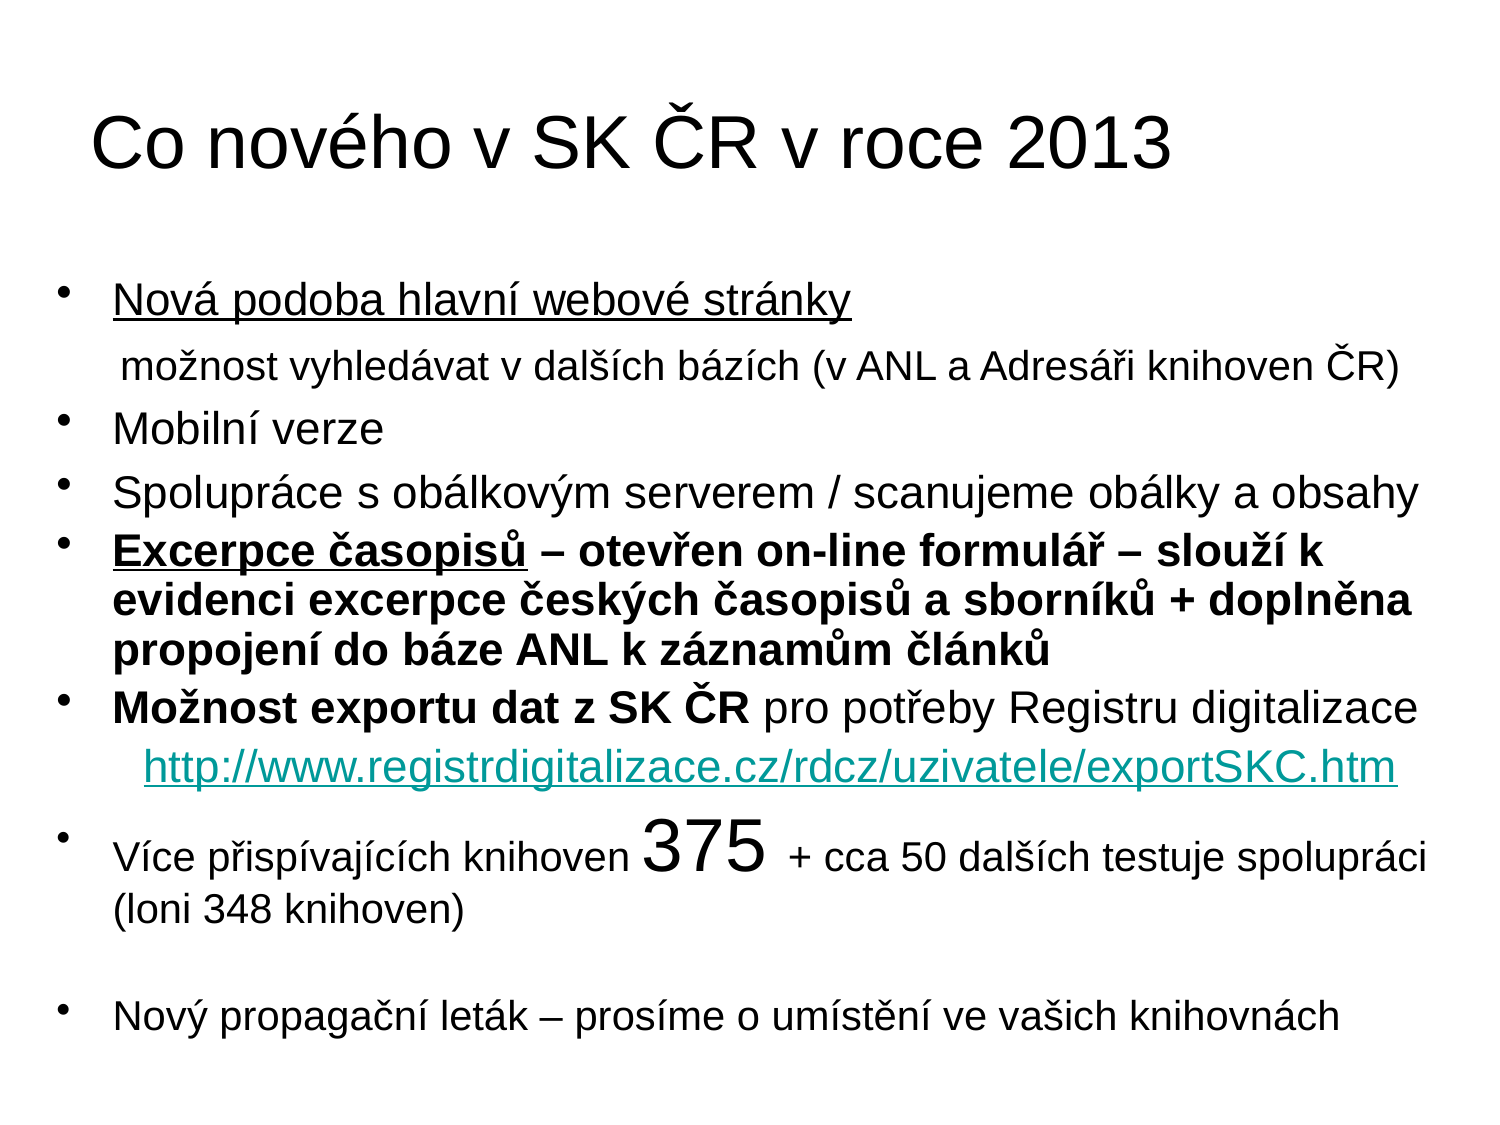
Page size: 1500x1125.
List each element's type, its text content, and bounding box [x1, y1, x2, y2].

title Co nového v SK ČR v roce 2013 [75, 45, 1425, 233]
list Nová podoba hlavní webové stránky možnost vyhledávat v dalších bázích (v ANL a Adresáři knihoven ČR) Mobilní verze Spolupráce s obálkovým serverem / scanujeme obálky a obsahy Excerpce časopisů – otevřen on-line formulář – slouží k evidenci excerpce českých časopisů a sborníků + doplněna propojení do báze ANL k záznamům článků Možnost exportu dat z SK ČR pro potřeby Registru digitalizace http://www.registrdigitalizace.cz/rdcz/uzivatele/exportSKC.htm Více přispívajících knihoven 375 + cca 50 dalších testuje spolupráci (loni 348 knihoven) Nový propagační leták – prosíme o umístění ve vašich knihovnách [41, 262, 1500, 1094]
